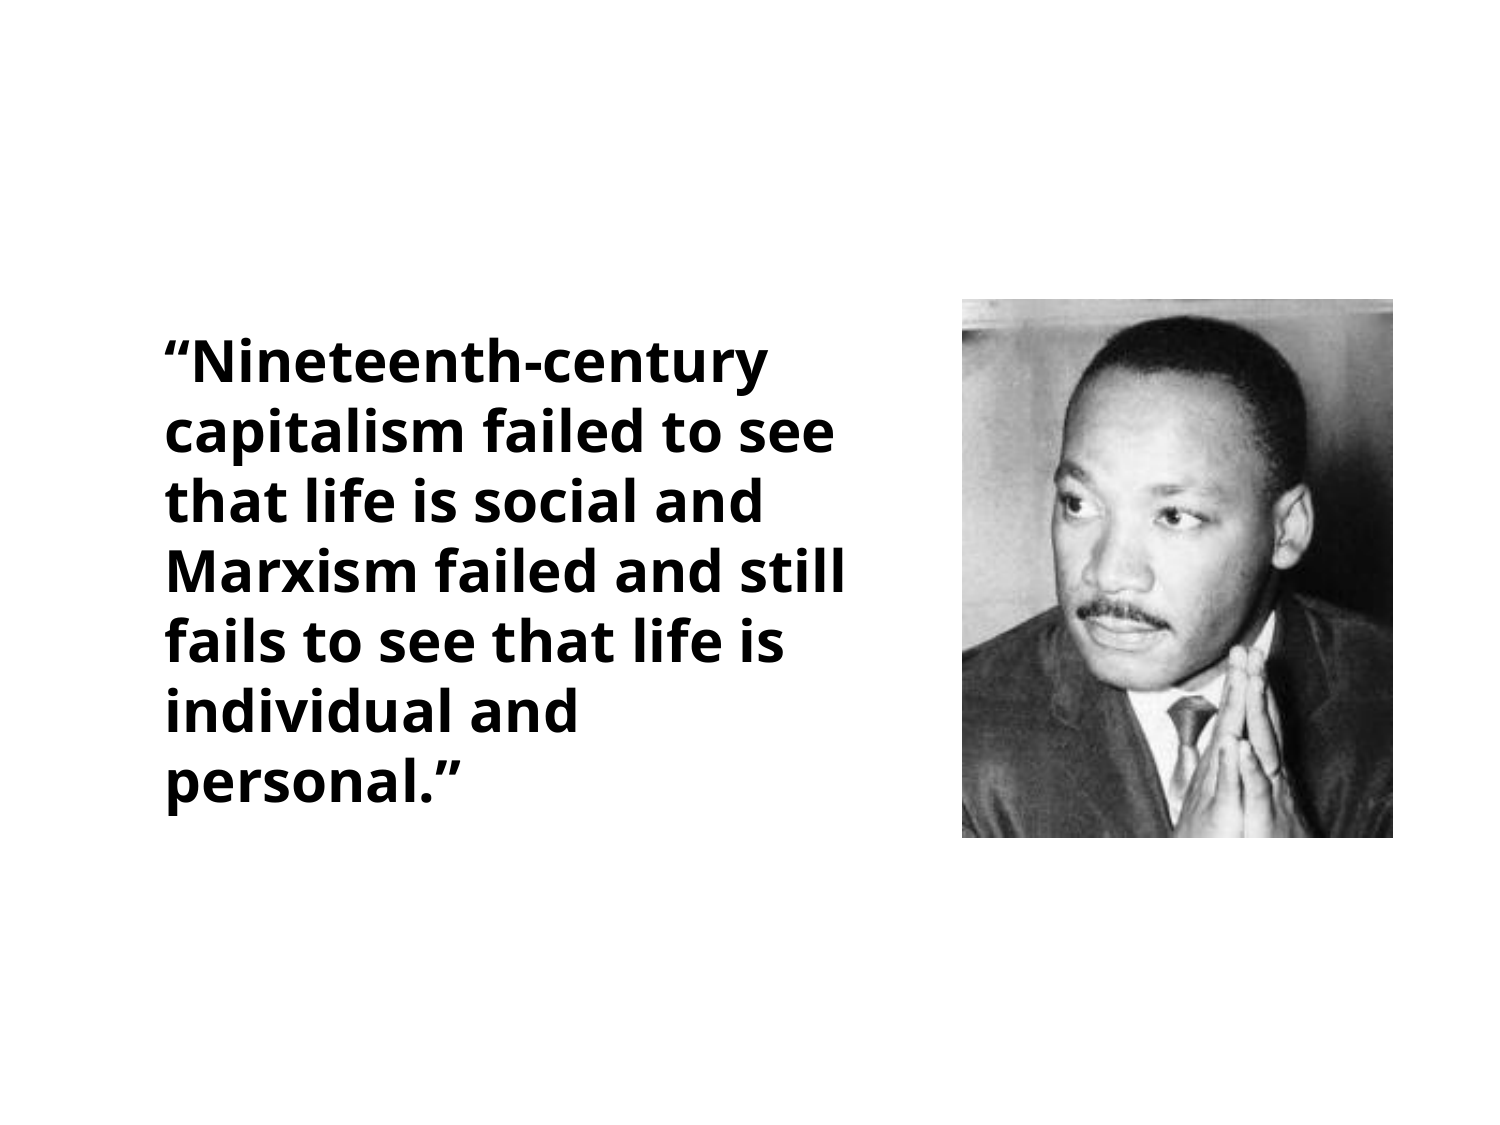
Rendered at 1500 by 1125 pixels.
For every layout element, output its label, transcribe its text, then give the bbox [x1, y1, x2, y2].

text_box “Nineteenth-century capitalism failed to see that life is social and Marxism failed and still fails to see that life is individual and personal.” [149, 316, 888, 821]
picture [962, 299, 1393, 838]
